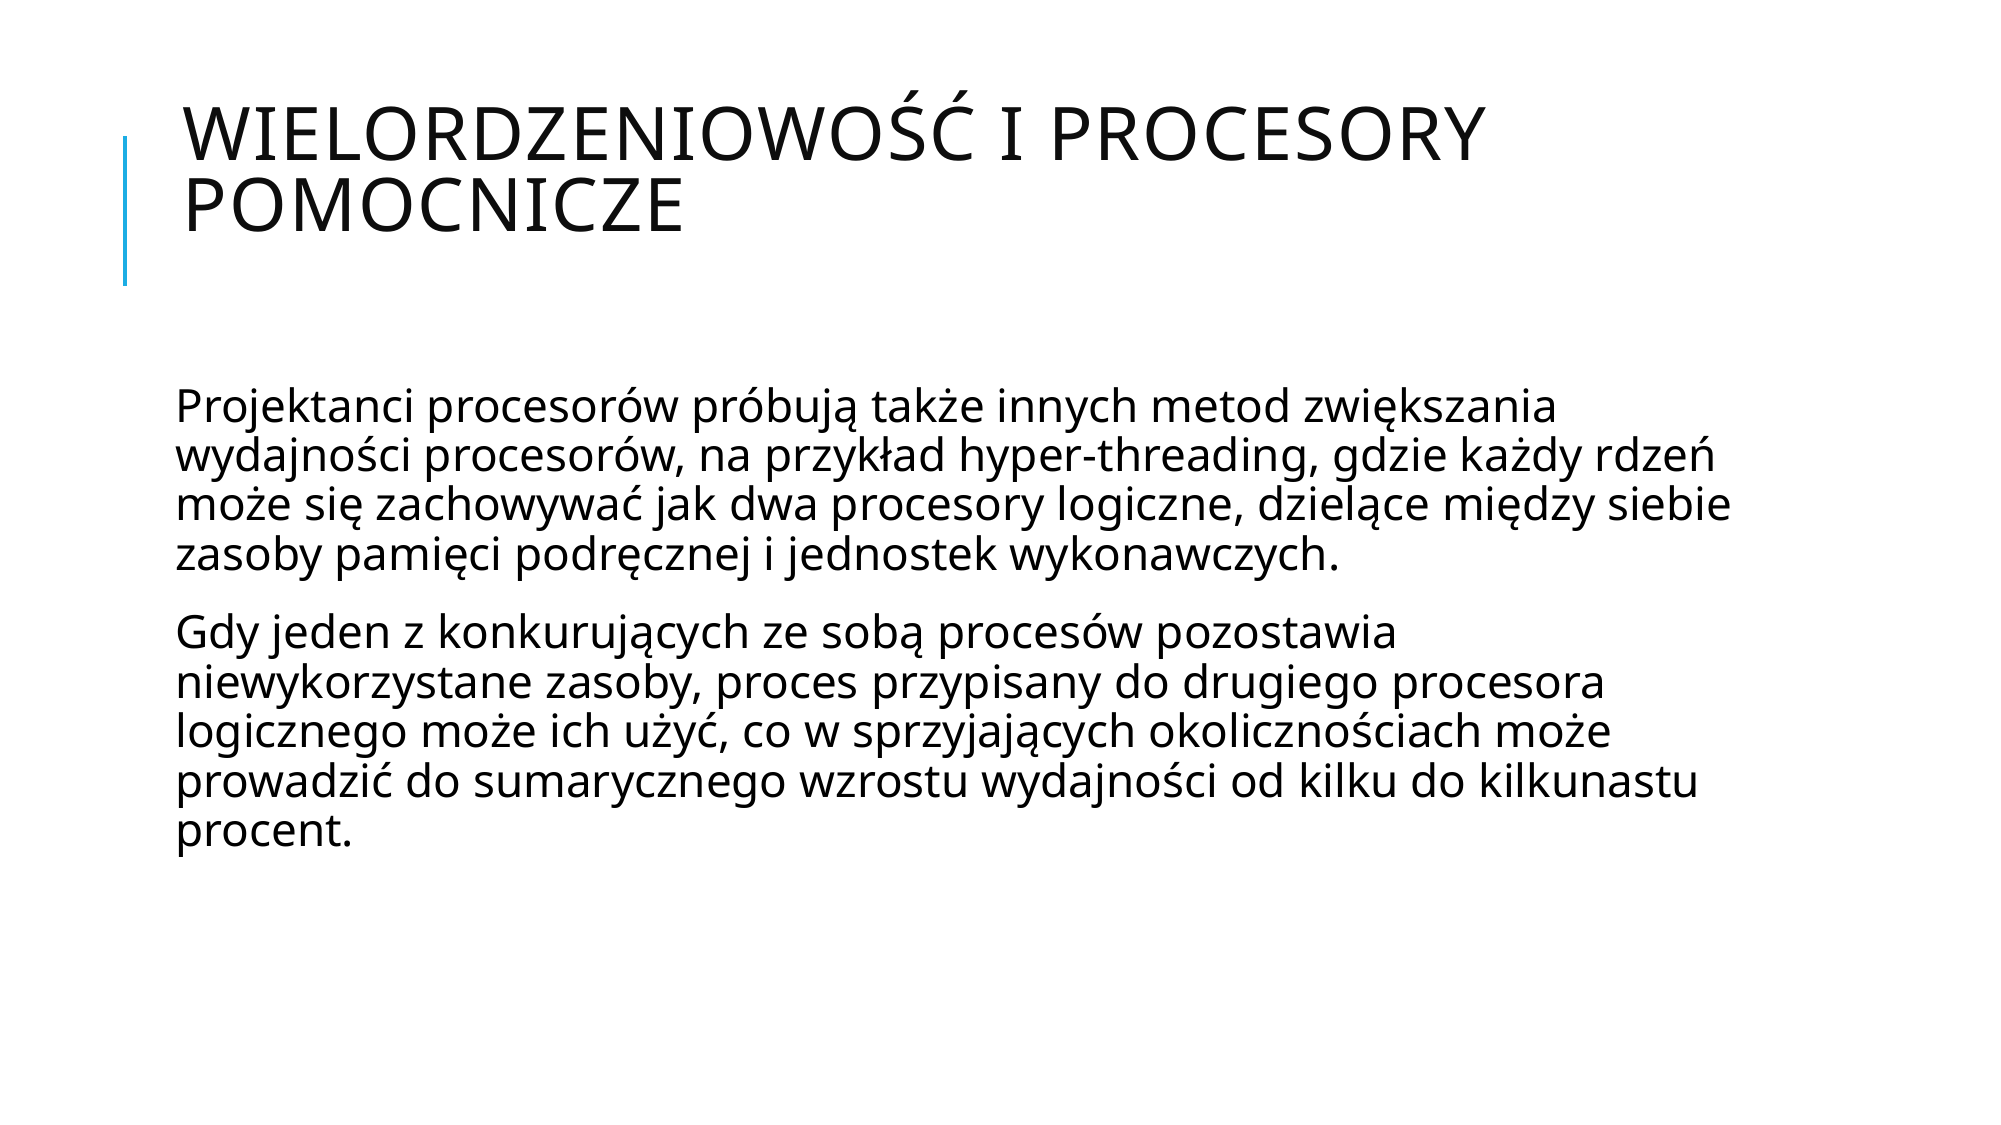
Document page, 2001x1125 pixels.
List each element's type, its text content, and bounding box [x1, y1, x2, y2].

title Wielordzeniowość i procesory pomocnicze [168, 96, 1763, 342]
list Projektanci procesorów próbują także innych metod zwiększania wydajności procesorów, na przykład hyper-threading, gdzie każdy rdzeń może się zachowywać jak dwa procesory logiczne, dzielące między siebie zasoby pamięci podręcznej i jednostek wykonawczych. Gdy jeden z konkurujących ze sobą procesów pozostawia niewykorzystane zasoby, proces przypisany do drugiego procesora logicznego może ich użyć, co w sprzyjających okolicznościach może prowadzić do sumarycznego wzrostu wydajności od kilku do kilkunastu procent. [168, 375, 1763, 1035]
